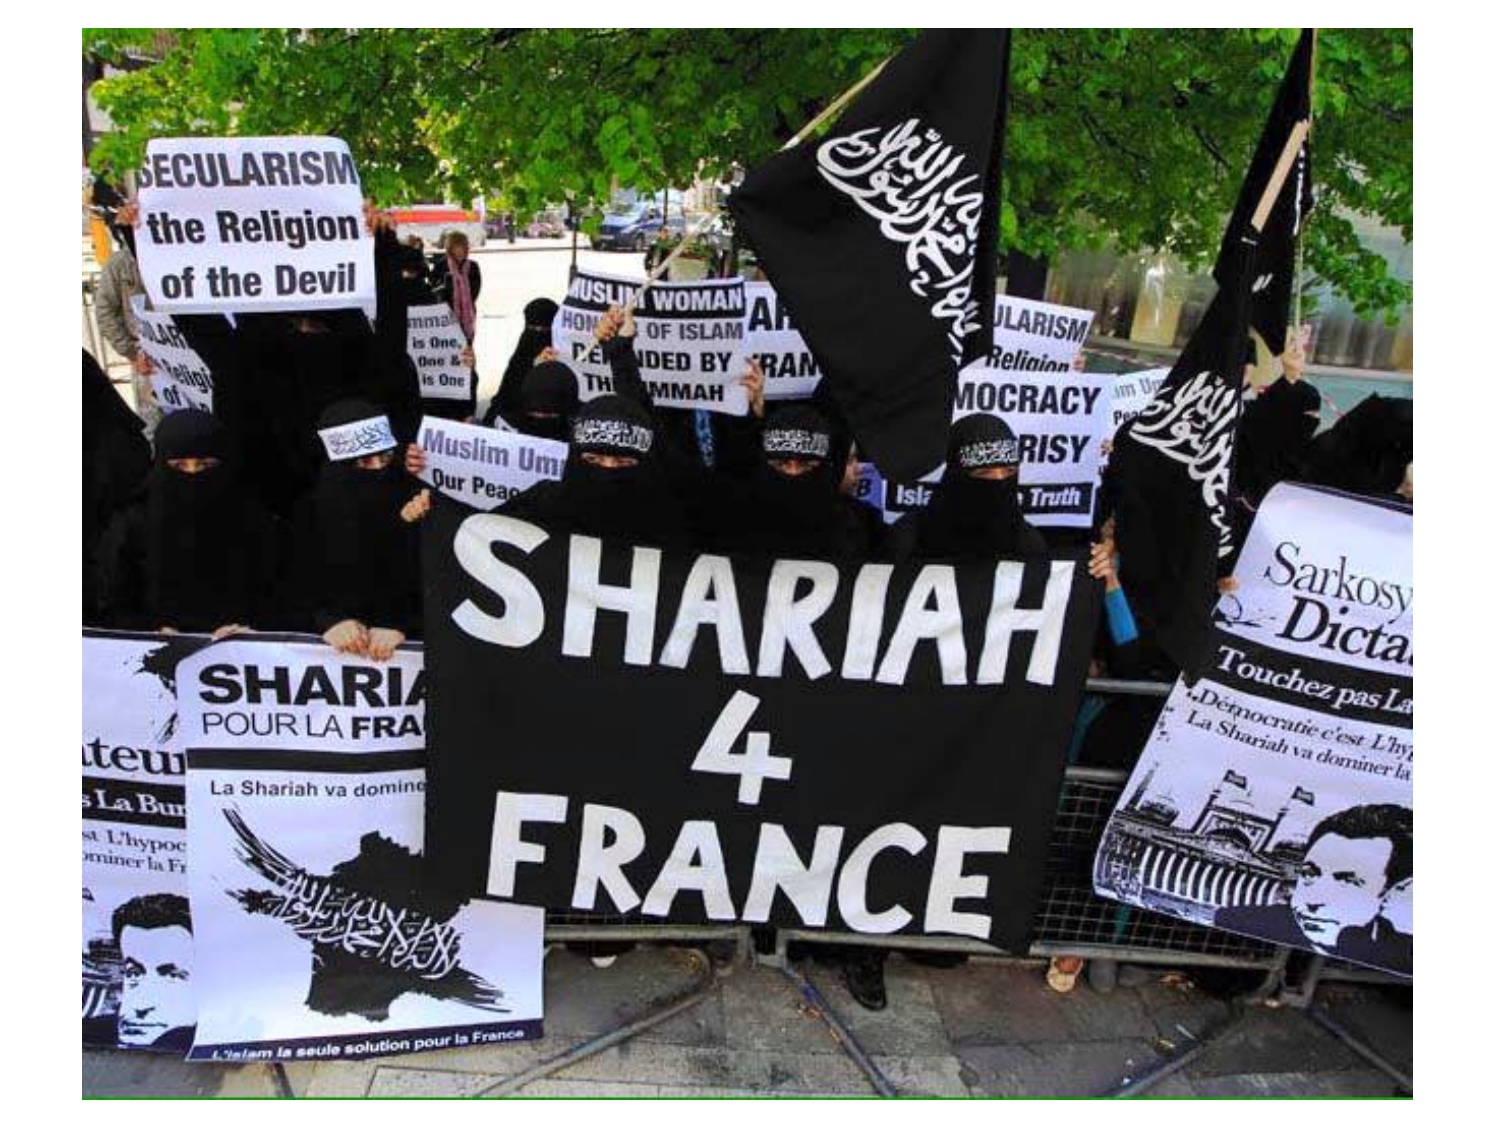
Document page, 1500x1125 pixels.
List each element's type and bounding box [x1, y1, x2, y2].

picture [82, 28, 1413, 1101]
